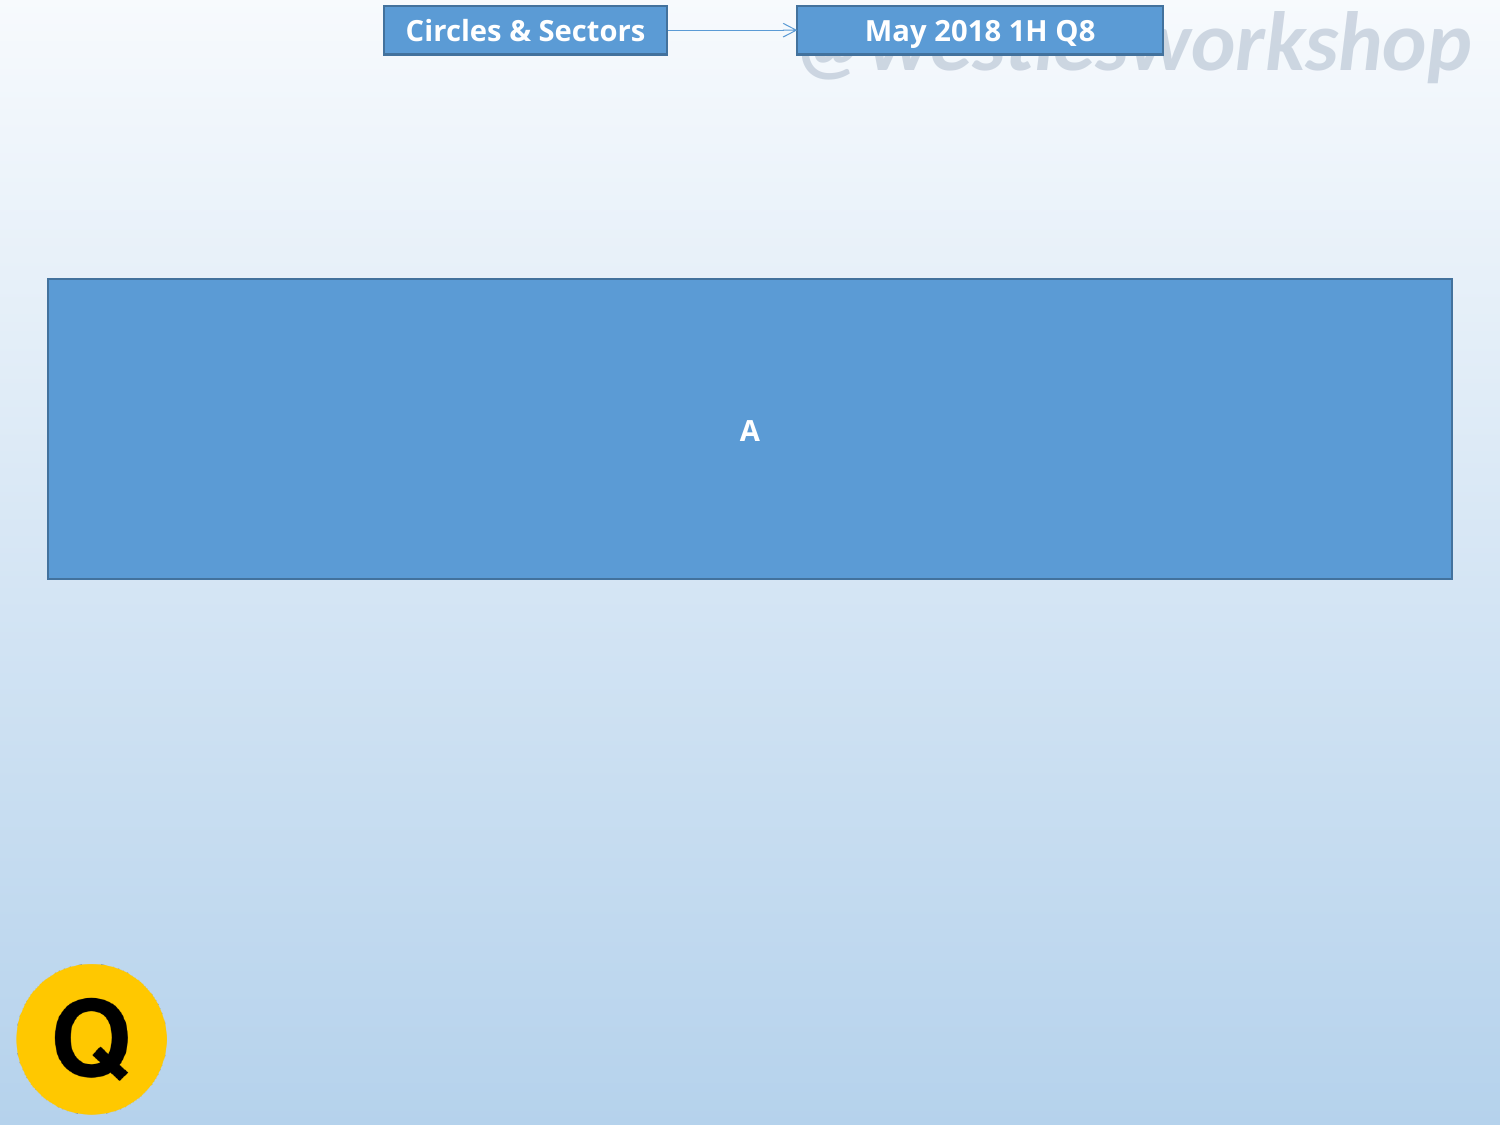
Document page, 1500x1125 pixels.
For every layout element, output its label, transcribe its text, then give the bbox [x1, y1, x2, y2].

text_box Circles & Sectors [383, 5, 668, 56]
picture [47, 278, 1453, 580]
picture [0, 940, 191, 1125]
text_box May 2018 1H Q8 [796, 5, 1164, 56]
